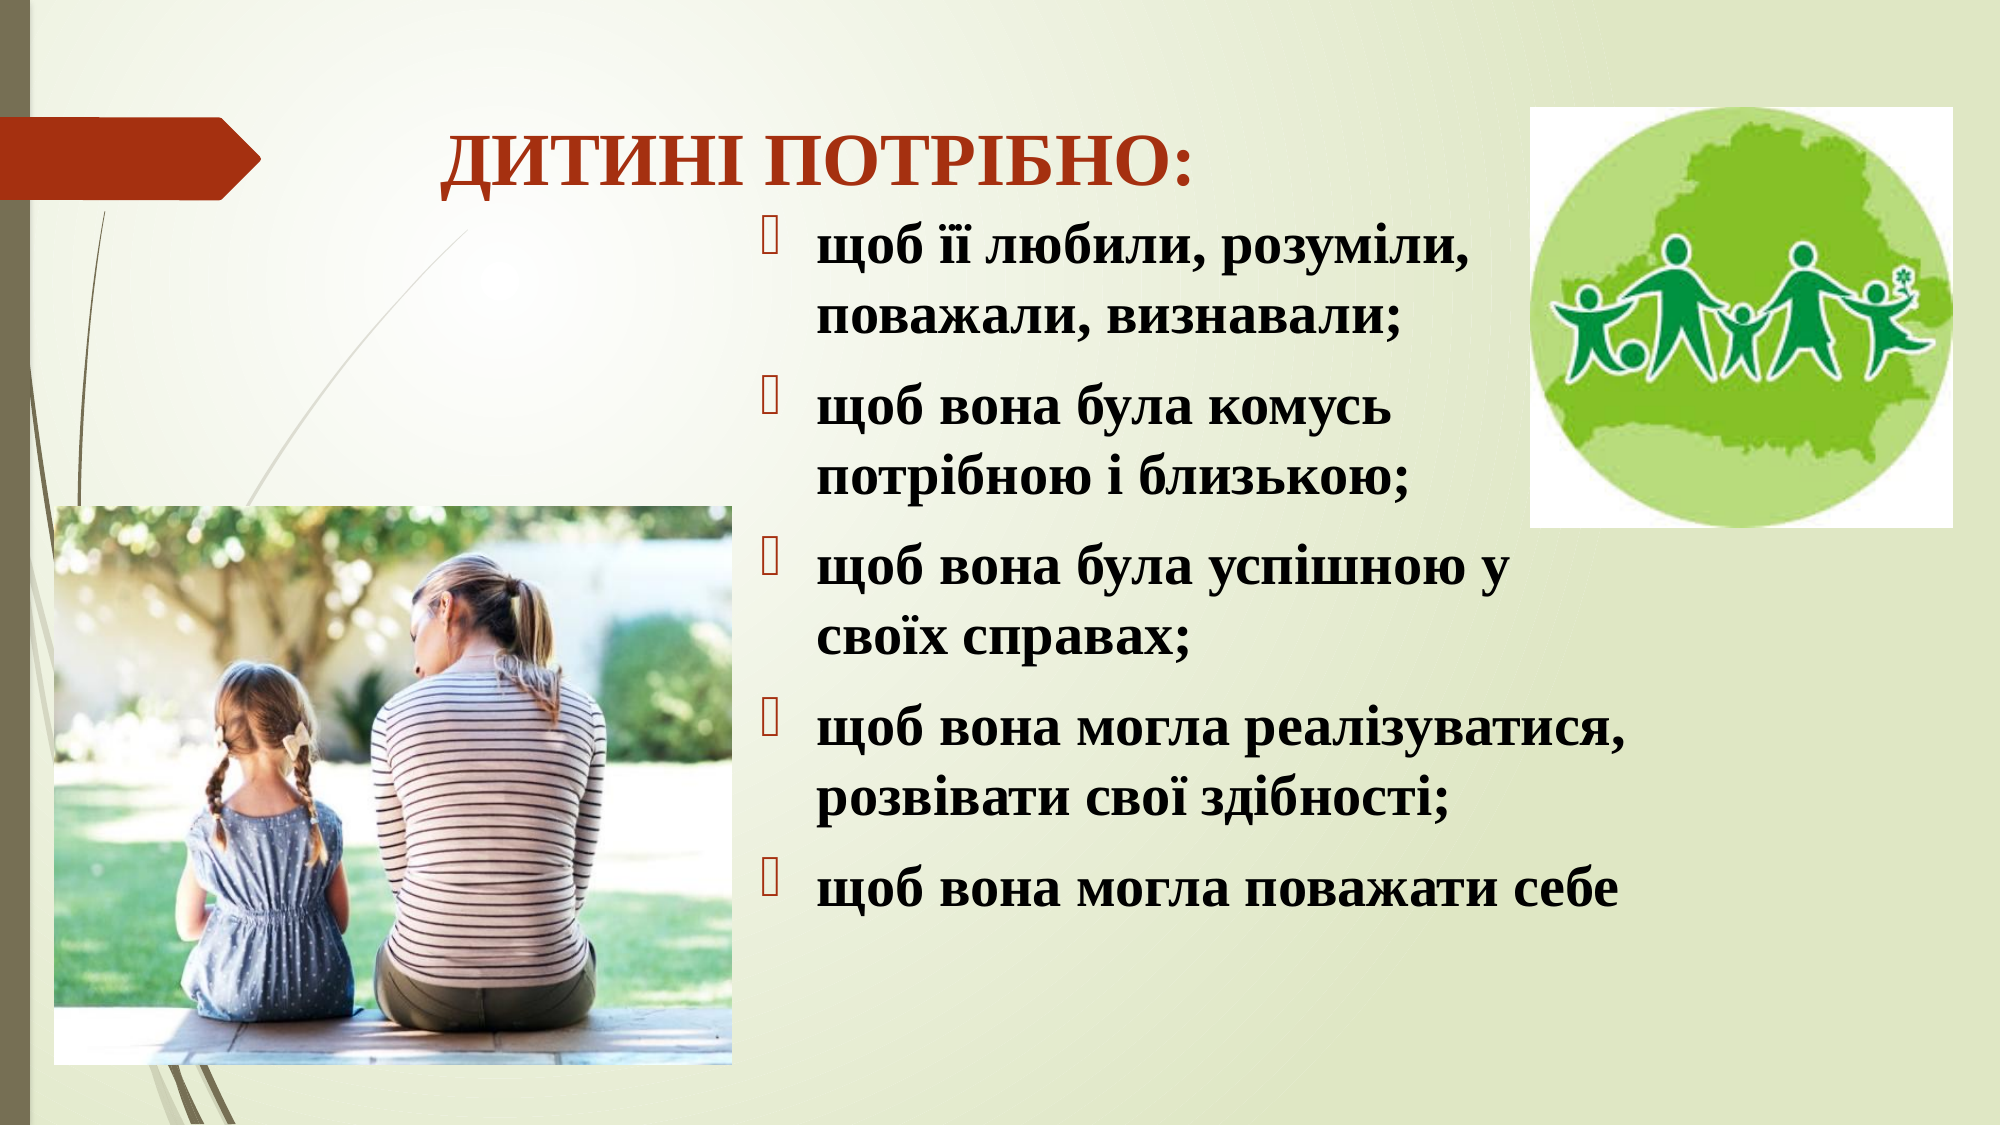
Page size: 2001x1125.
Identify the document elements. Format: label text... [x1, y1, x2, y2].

title ДИТИНІ ПОТРІБНО: [425, 102, 1888, 227]
picture [1529, 107, 1953, 529]
picture [54, 506, 733, 1066]
list щоб її любили, розуміли, поважали, визнавали; щоб вона була комусь потрібною і близькою; щоб вона була успішною у своїх справах; щоб вона могла реалізуватися, розвівати свої здібності; щоб вона могла поважати себе [745, 198, 1667, 1091]
